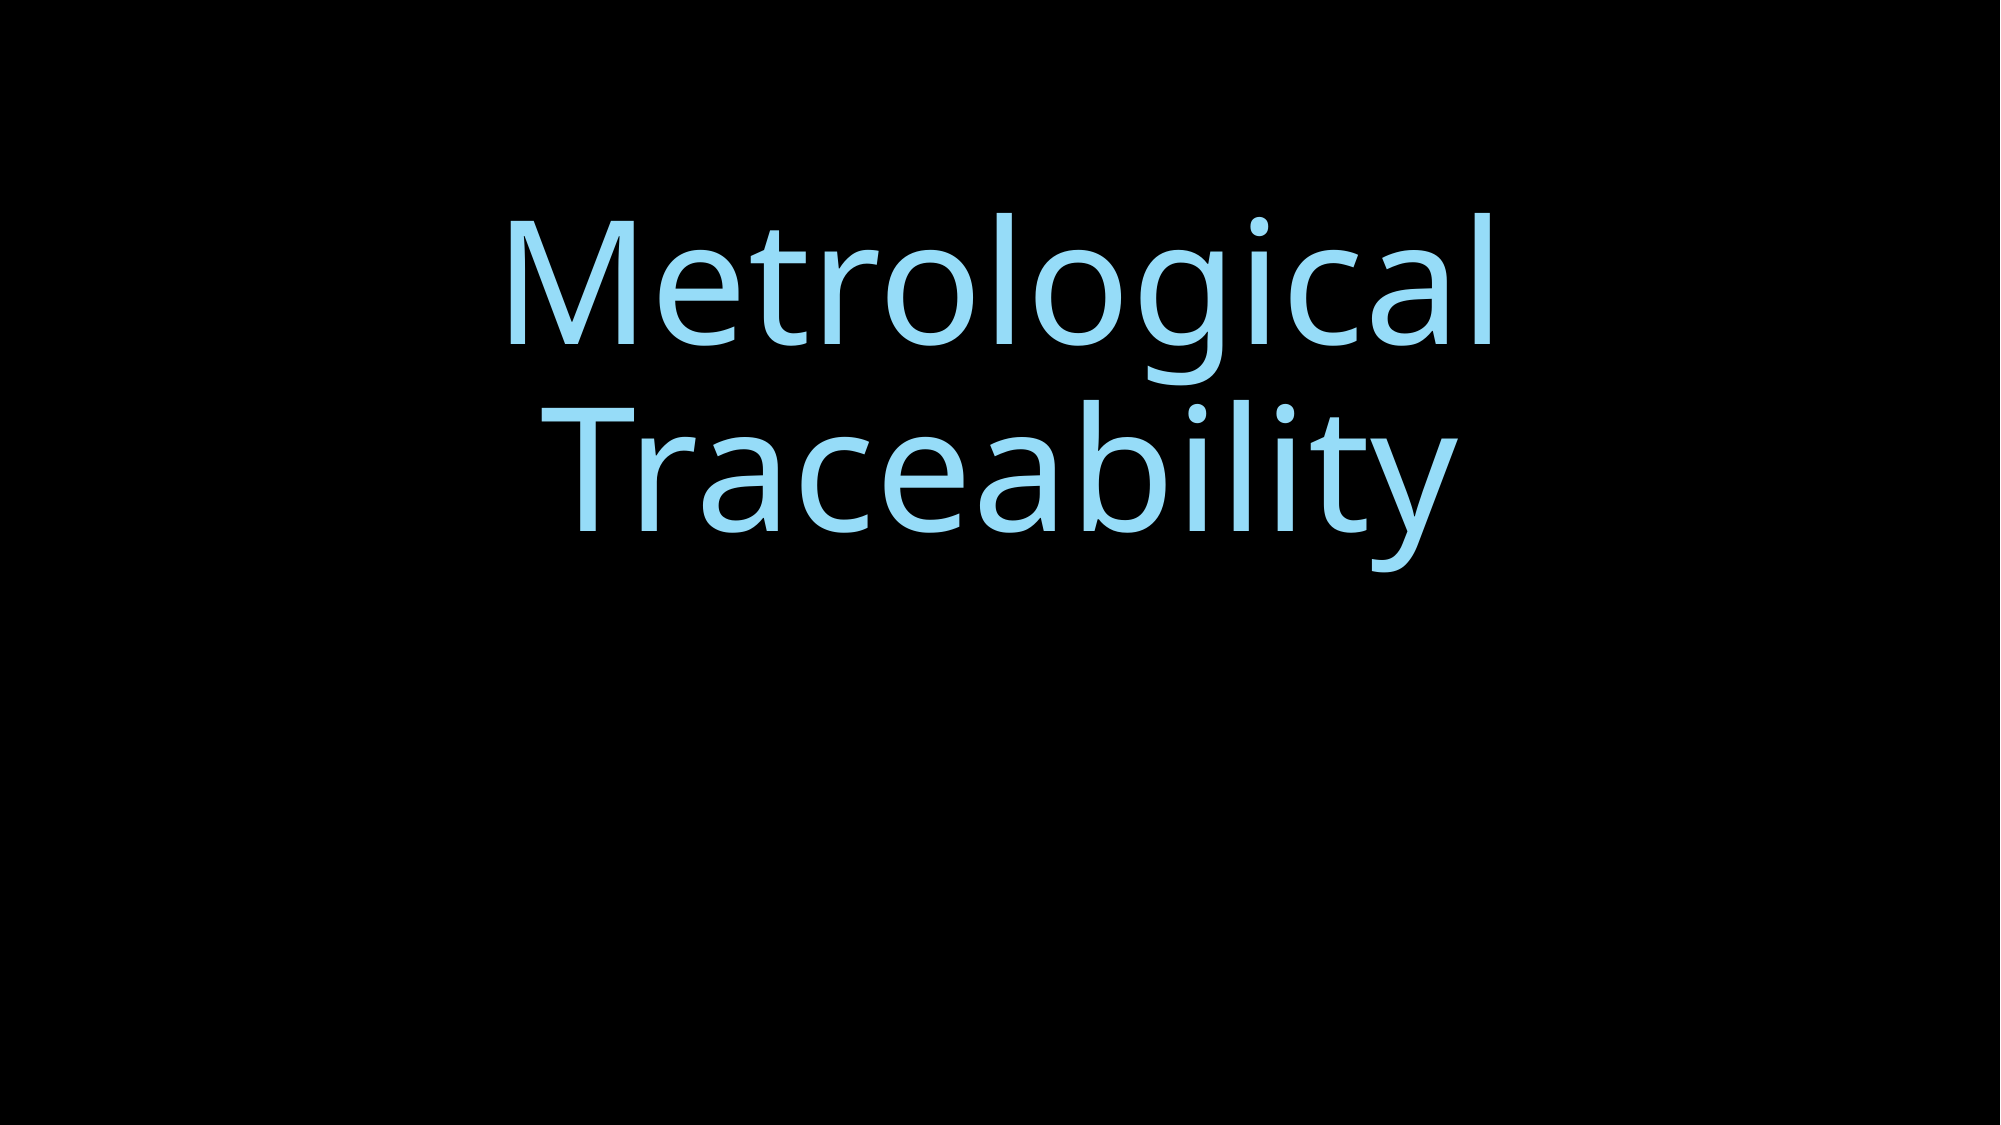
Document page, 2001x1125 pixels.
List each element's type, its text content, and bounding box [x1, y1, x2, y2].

title Metrological Traceability [249, 184, 1750, 576]
